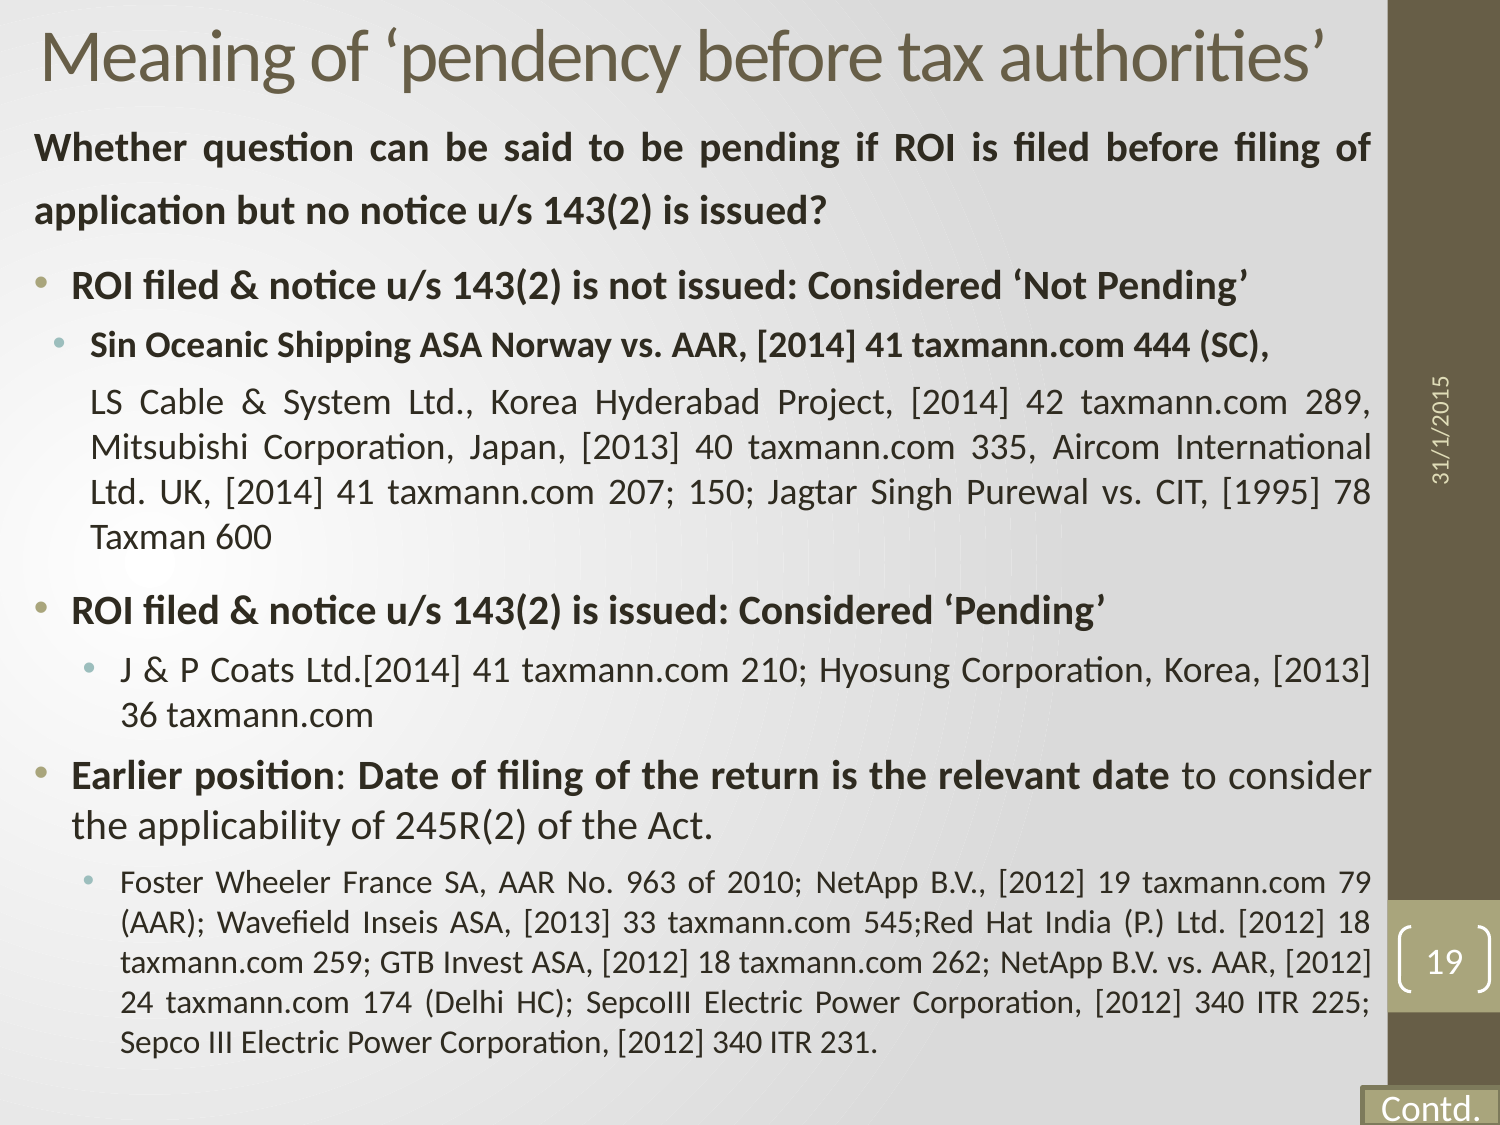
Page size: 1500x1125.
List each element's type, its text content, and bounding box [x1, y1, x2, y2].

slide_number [1408, 100, 1469, 501]
slide_number 19 [1397, 925, 1492, 994]
text_box Contd. [1360, 1085, 1500, 1125]
list Whether question can be said to be pending if ROI is filed before filing of application but no notice u/s 143(2) is issued? ROI filed & notice u/s 143(2) is not issued: Considered ‘Not Pending’ Sin Oceanic Shipping ASA Norway vs. AAR, [2014] 41 taxmann.com 444 (SC), LS Cable & System Ltd., Korea Hyderabad Project, [2014] 42 taxmann.com 289, Mitsubishi Corporation, Japan, [2013] 40 taxmann.com 335, Aircom International Ltd. UK, [2014] 41 taxmann.com 207; 150; Jagtar Singh Purewal vs. CIT, [1995] 78 Taxman 600 ROI filed & notice u/s 143(2) is issued: Considered ‘Pending’ J & P Coats Ltd.[2014] 41 taxmann.com 210; Hyosung Corporation, Korea, [2013] 36 taxmann.com Earlier position: Date of filing of the return is the relevant date to consider the applicability of 245R(2) of the Act. Foster Wheeler France SA, AAR No. 963 of 2010; NetApp B.V., [2012] 19 taxmann.com 79 (AAR); Wavefield Inseis ASA, [2013] 33 taxmann.com 545;Red Hat India (P.) Ltd. [2012] 18 taxmann.com 259; GTB Invest ASA, [2012] 18 taxmann.com 262; NetApp B.V. vs. AAR, [2012] 24 taxmann.com 174 (Delhi HC); SepcoIII Electric Power Corporation, [2012] 340 ITR 225; Sepco III Electric Power Corporation, [2012] 340 ITR 231. [0, 99, 1388, 1075]
title Meaning of ‘pendency before tax authorities’ [24, 24, 1363, 99]
